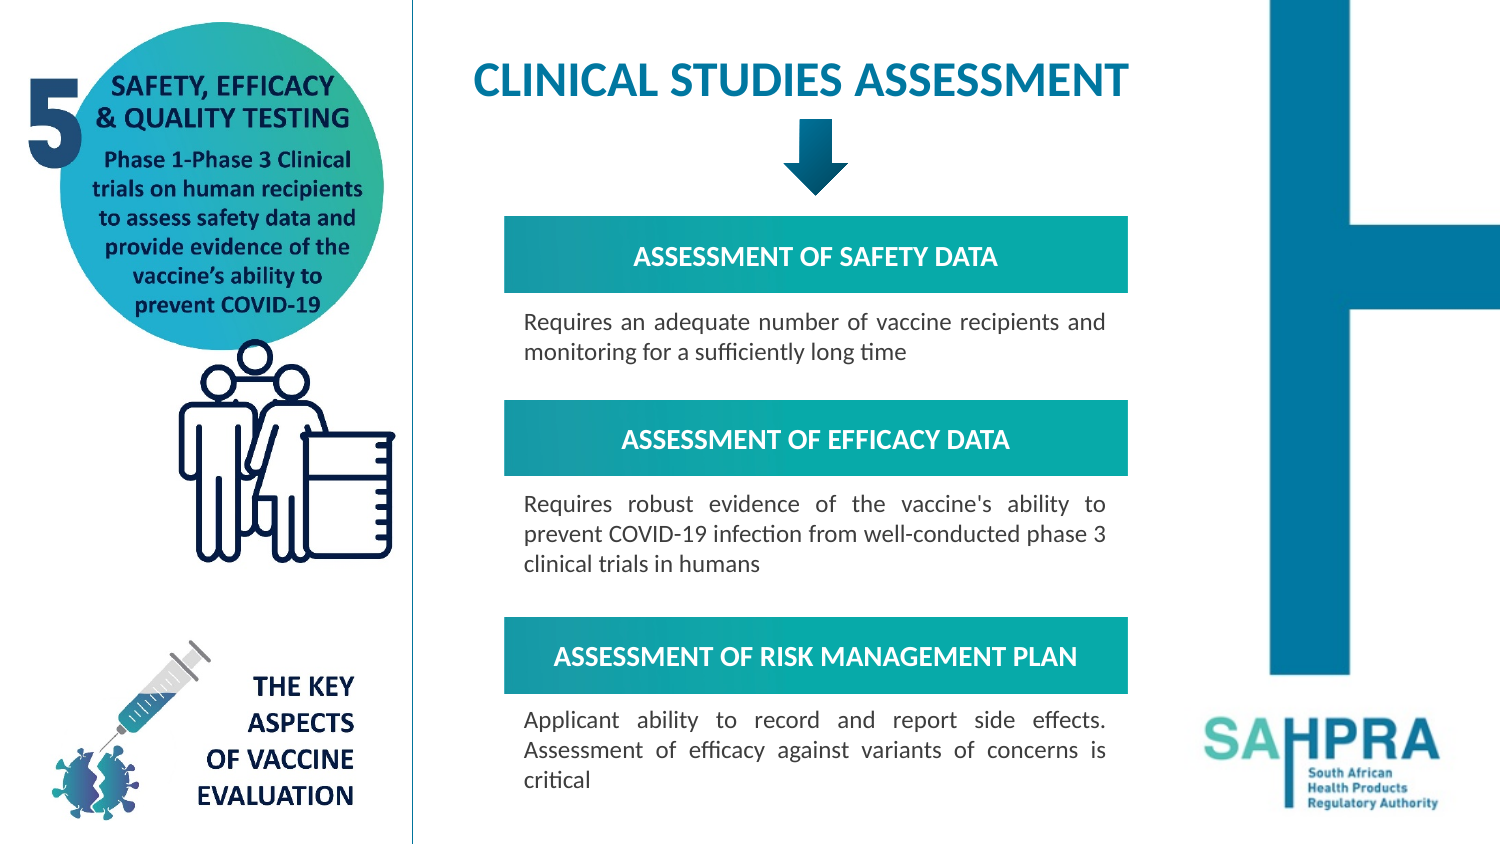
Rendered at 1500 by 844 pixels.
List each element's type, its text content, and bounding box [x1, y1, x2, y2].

picture [1349, 0, 1500, 226]
text_box Requires an adequate number of vaccine recipients and monitoring for a sufficiently long time [509, 302, 1123, 373]
text_box CLINICAL STUDIES ASSESSMENT [458, 39, 1173, 115]
text_box Requires robust evidence of the vaccine's ability to prevent COVID-19 infection from well-conducted phase 3 clinical trials in humans [509, 484, 1123, 585]
text_box Applicant ability to record and report side effects. Assessment of efficacy against variants of concerns is critical [509, 702, 1123, 801]
text_box [781, 117, 850, 198]
picture [414, 0, 1500, 844]
picture [0, 0, 411, 844]
